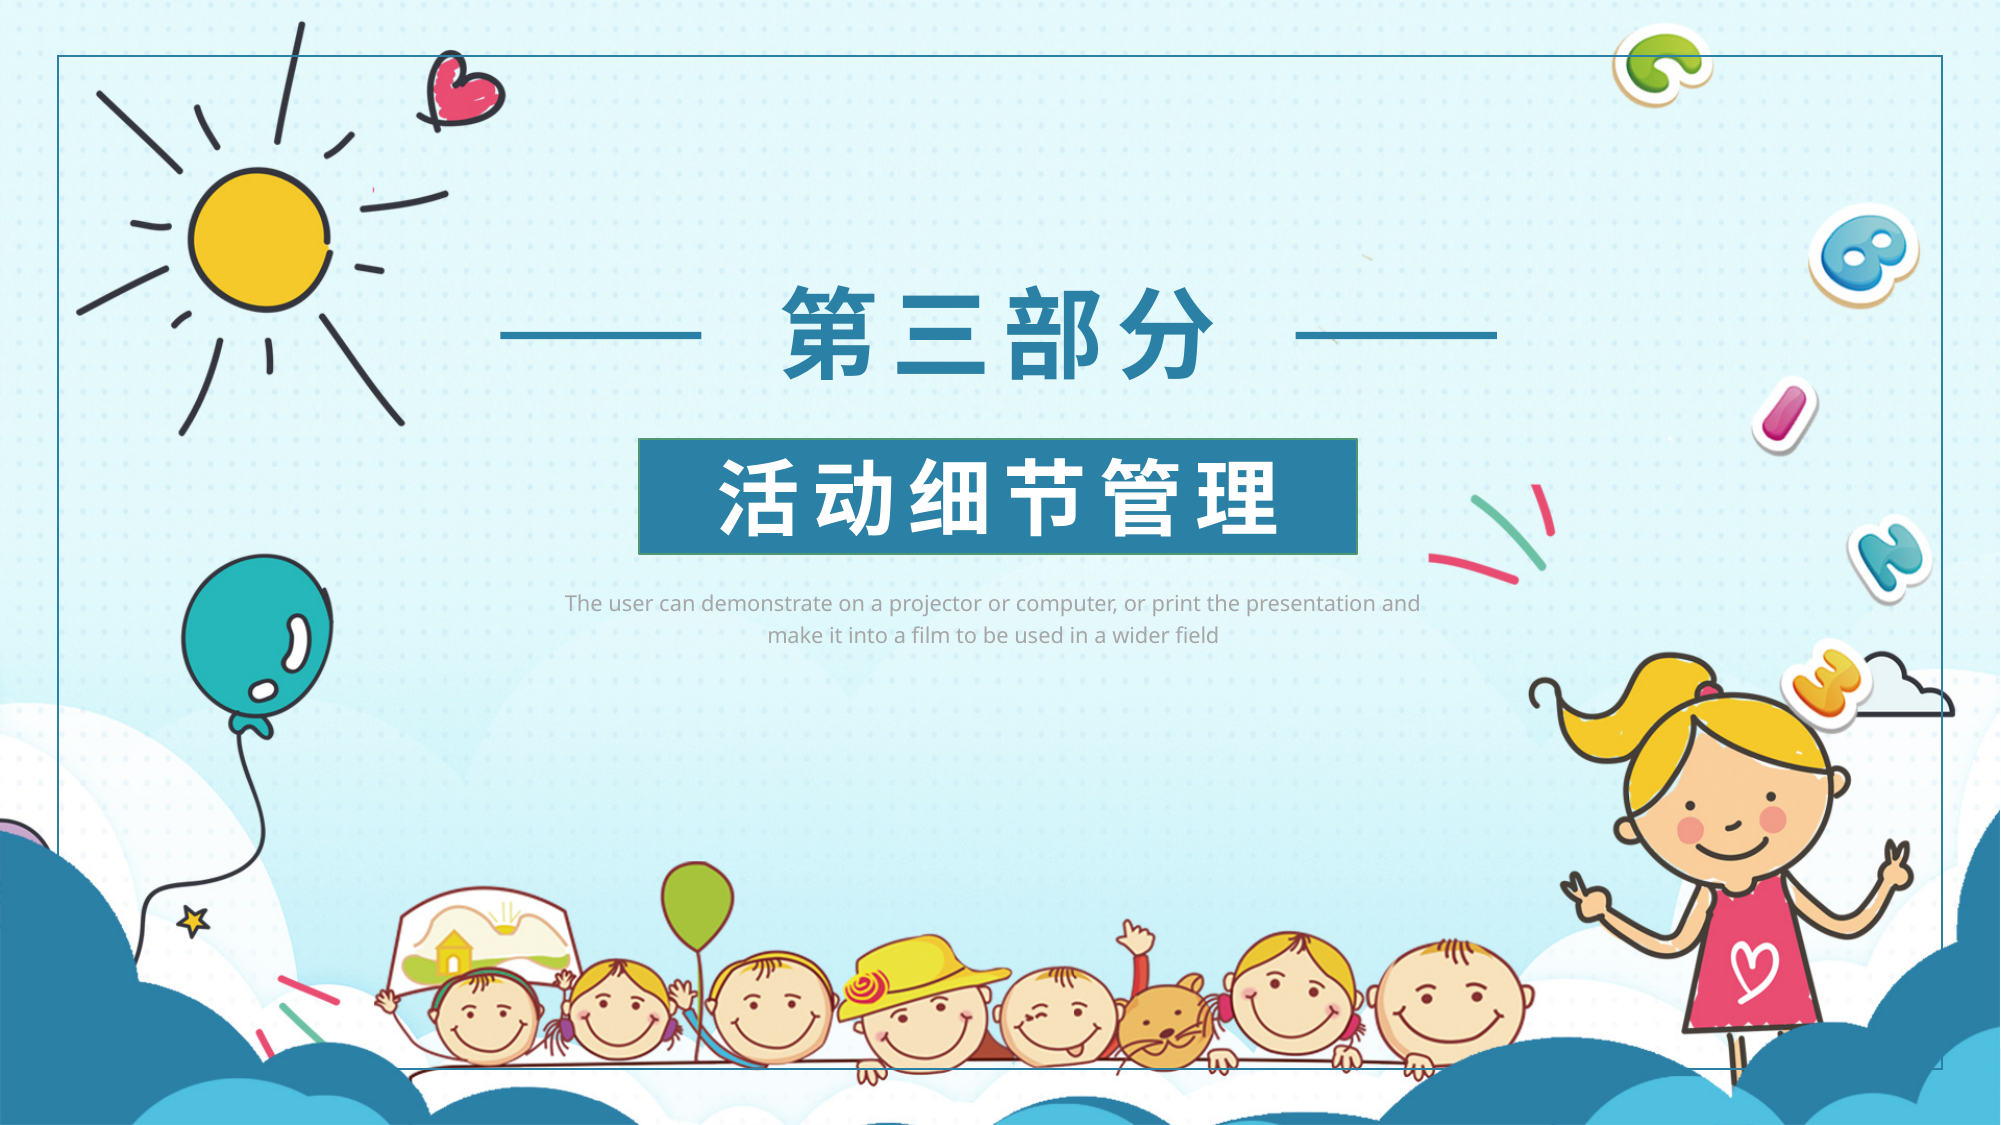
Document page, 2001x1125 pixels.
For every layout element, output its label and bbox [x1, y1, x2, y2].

picture [0, 0, 2001, 1125]
text_box [500, 264, 1497, 401]
